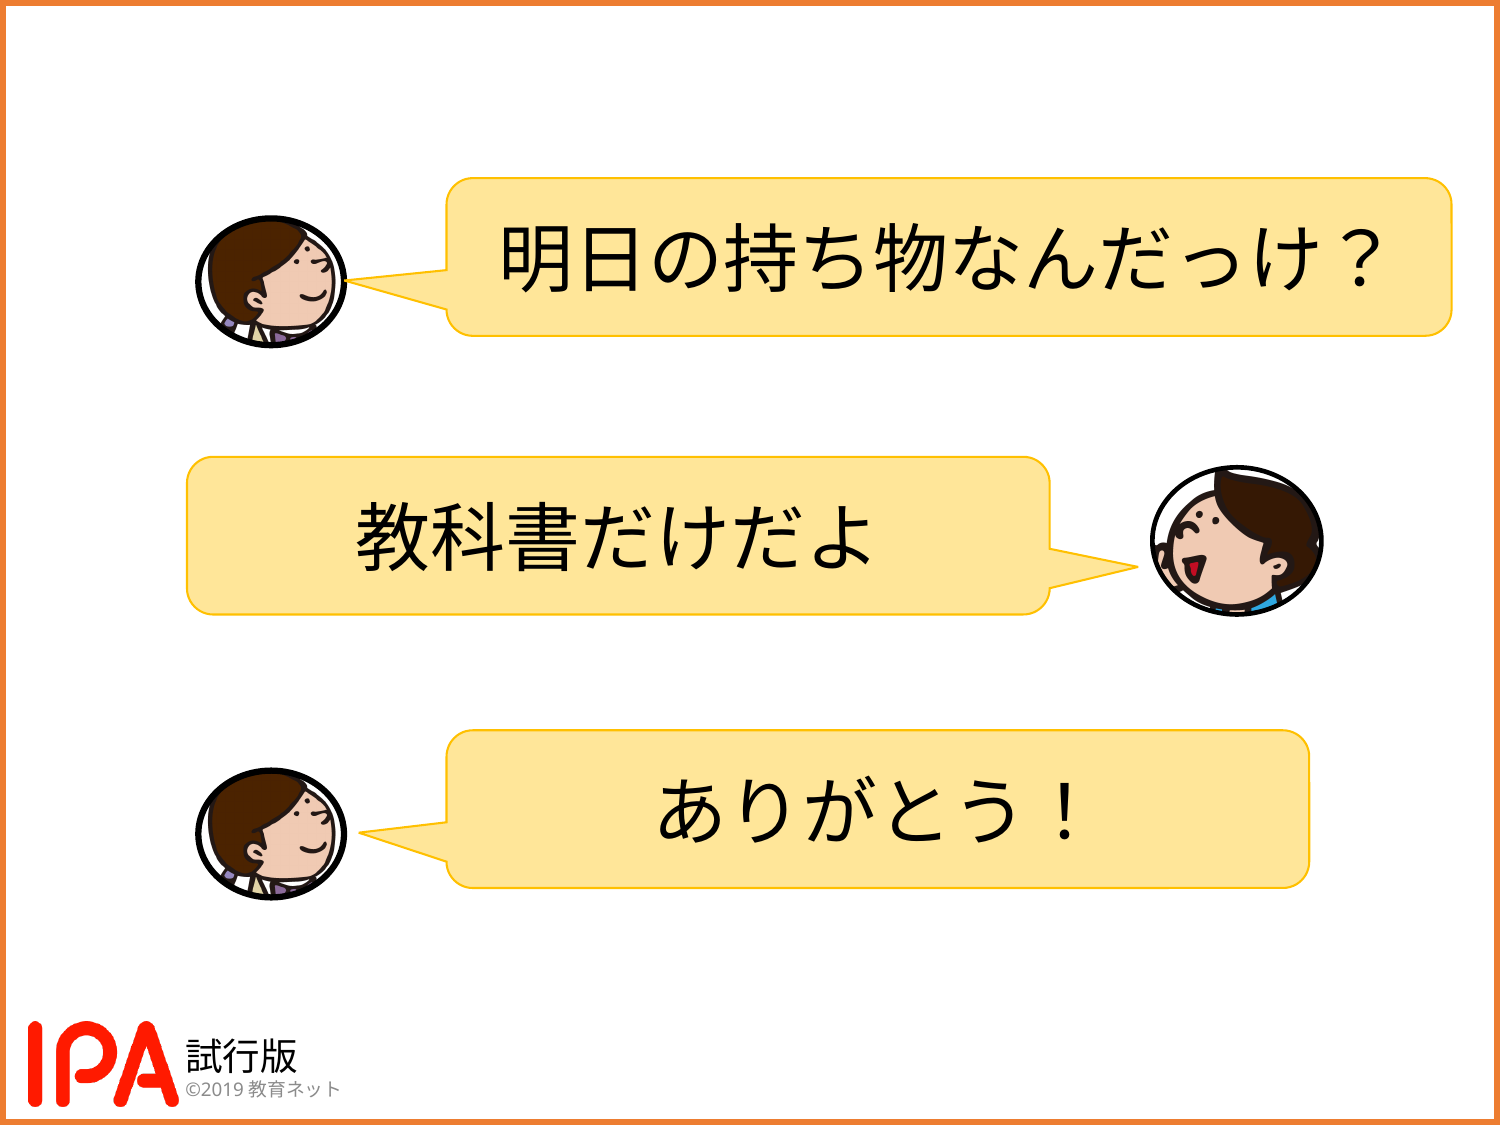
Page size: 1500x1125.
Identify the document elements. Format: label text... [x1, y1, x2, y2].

picture [28, 1021, 179, 1107]
text_box 明日の持ち物なんだっけ？ [344, 177, 1453, 337]
text_box ありがとう！ [358, 729, 1311, 890]
picture [198, 770, 344, 898]
picture [198, 218, 344, 346]
picture [1152, 467, 1322, 615]
text_box 教科書だけだよ [185, 455, 1139, 616]
